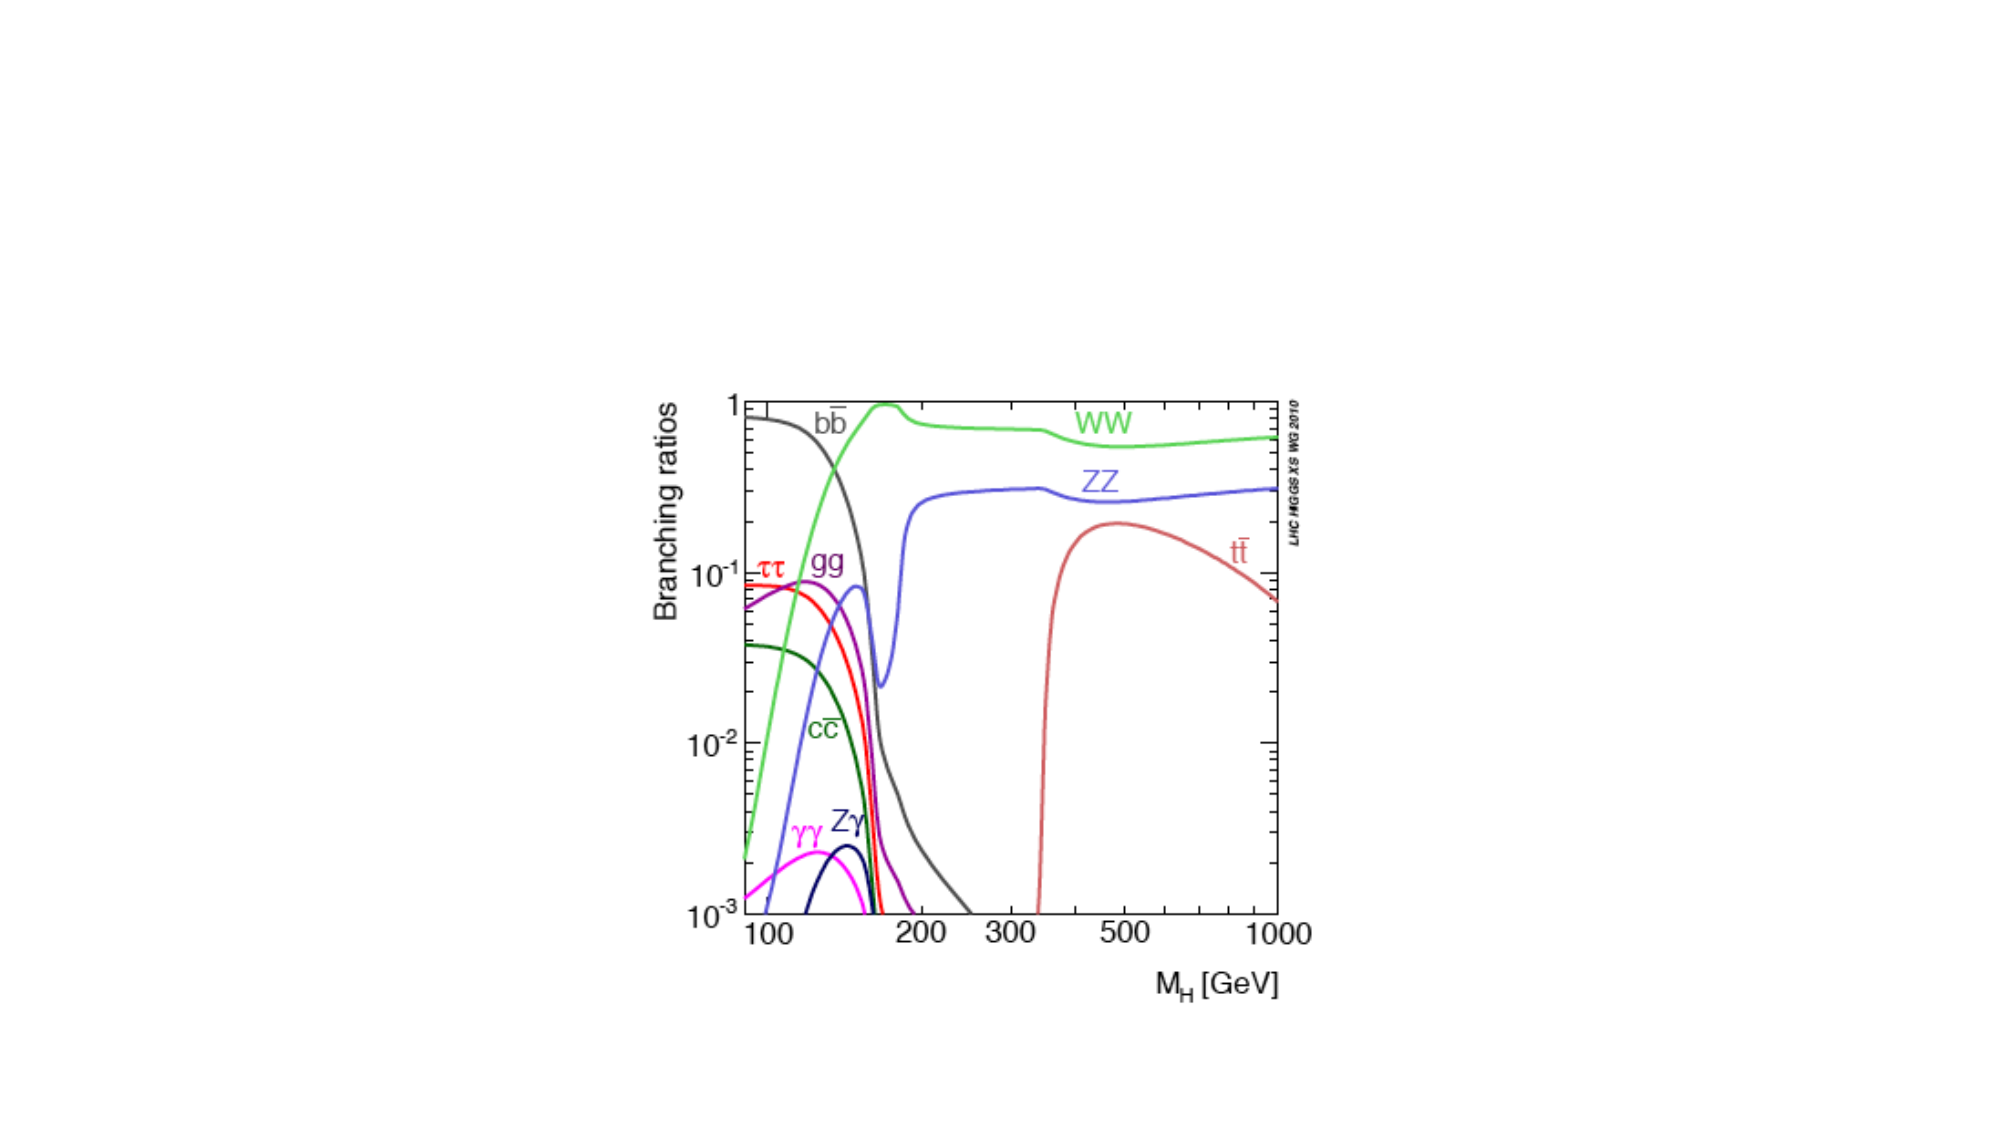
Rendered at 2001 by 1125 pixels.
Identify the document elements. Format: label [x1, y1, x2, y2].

list [617, 299, 1383, 1014]
